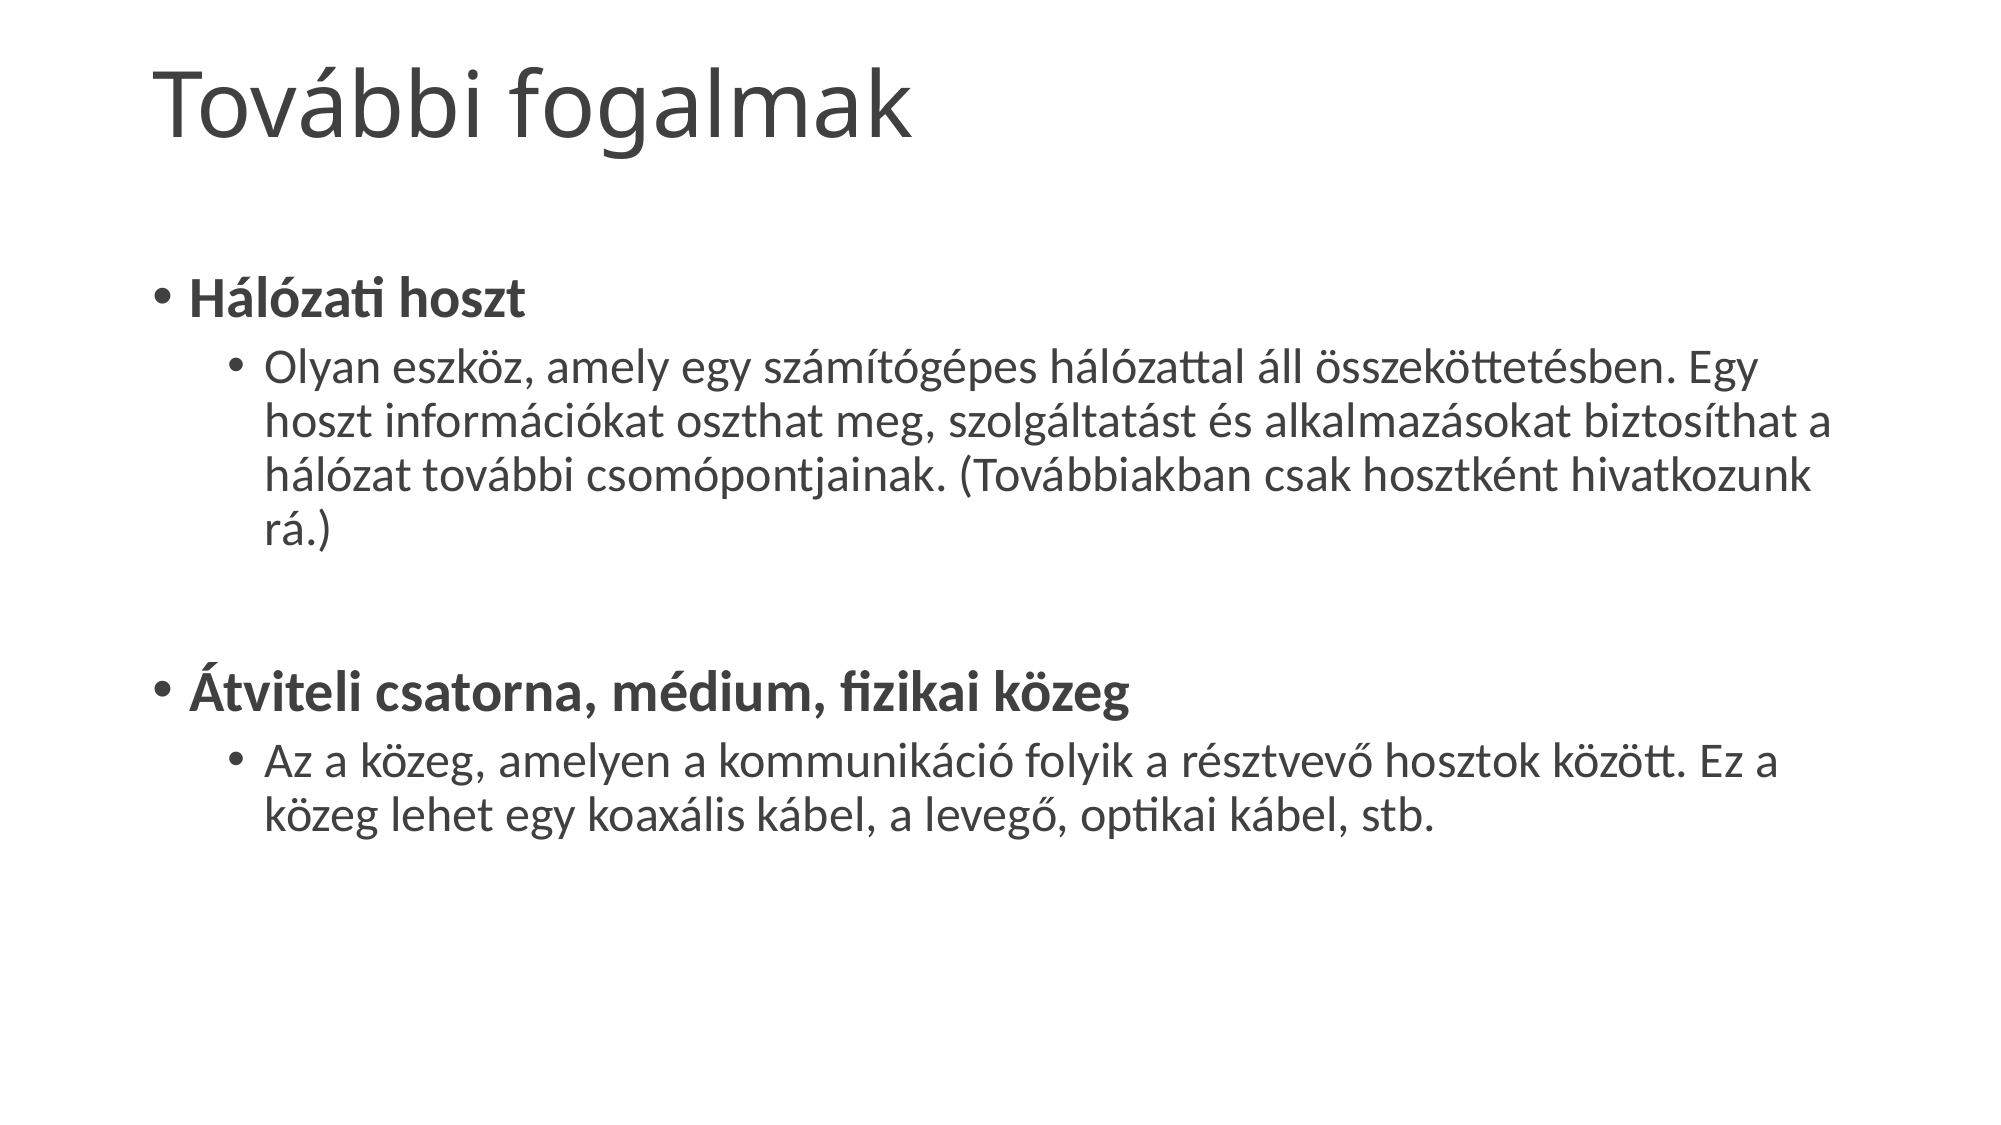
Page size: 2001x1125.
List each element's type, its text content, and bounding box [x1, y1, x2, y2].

title További fogalmak [137, 0, 1863, 217]
list Hálózati hoszt Olyan eszköz, amely egy számítógépes hálózattal áll összeköttetésben. Egy hoszt információkat oszthat meg, szolgáltatást és alkalmazásokat biztosíthat a hálózat további csomópontjainak. (Továbbiakban csak hosztként hivatkozunk rá.) Átviteli csatorna, médium, fizikai közeg Az a közeg, amelyen a kommunikáció folyik a résztvevő hosztok között. Ez a közeg lehet egy koaxális kábel, a levegő, optikai kábel, stb. [137, 259, 1863, 1014]
